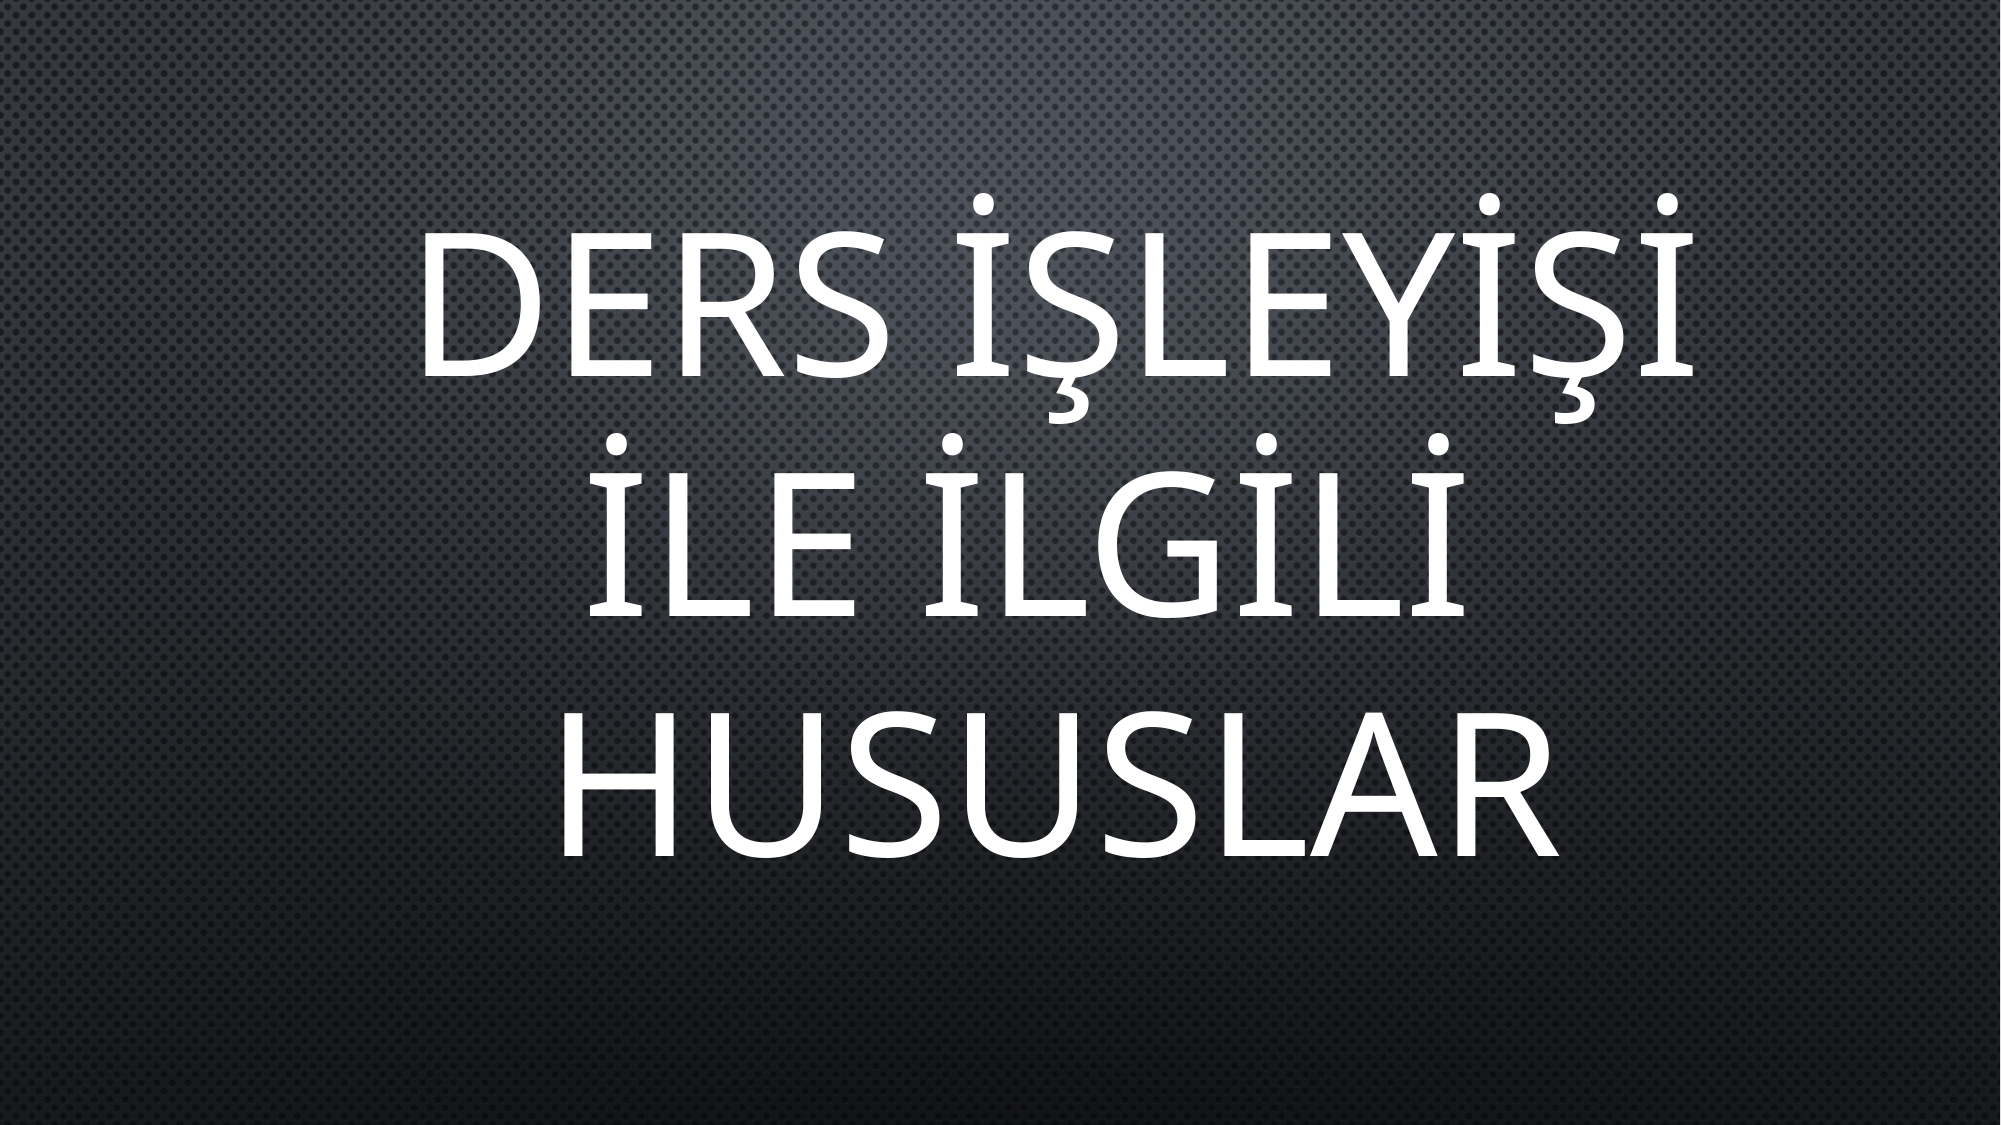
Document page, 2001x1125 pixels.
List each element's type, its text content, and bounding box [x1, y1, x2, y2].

title DERS İŞLEYİŞİ İLE İLGİLİ HUSUSLAR [263, 147, 1844, 924]
